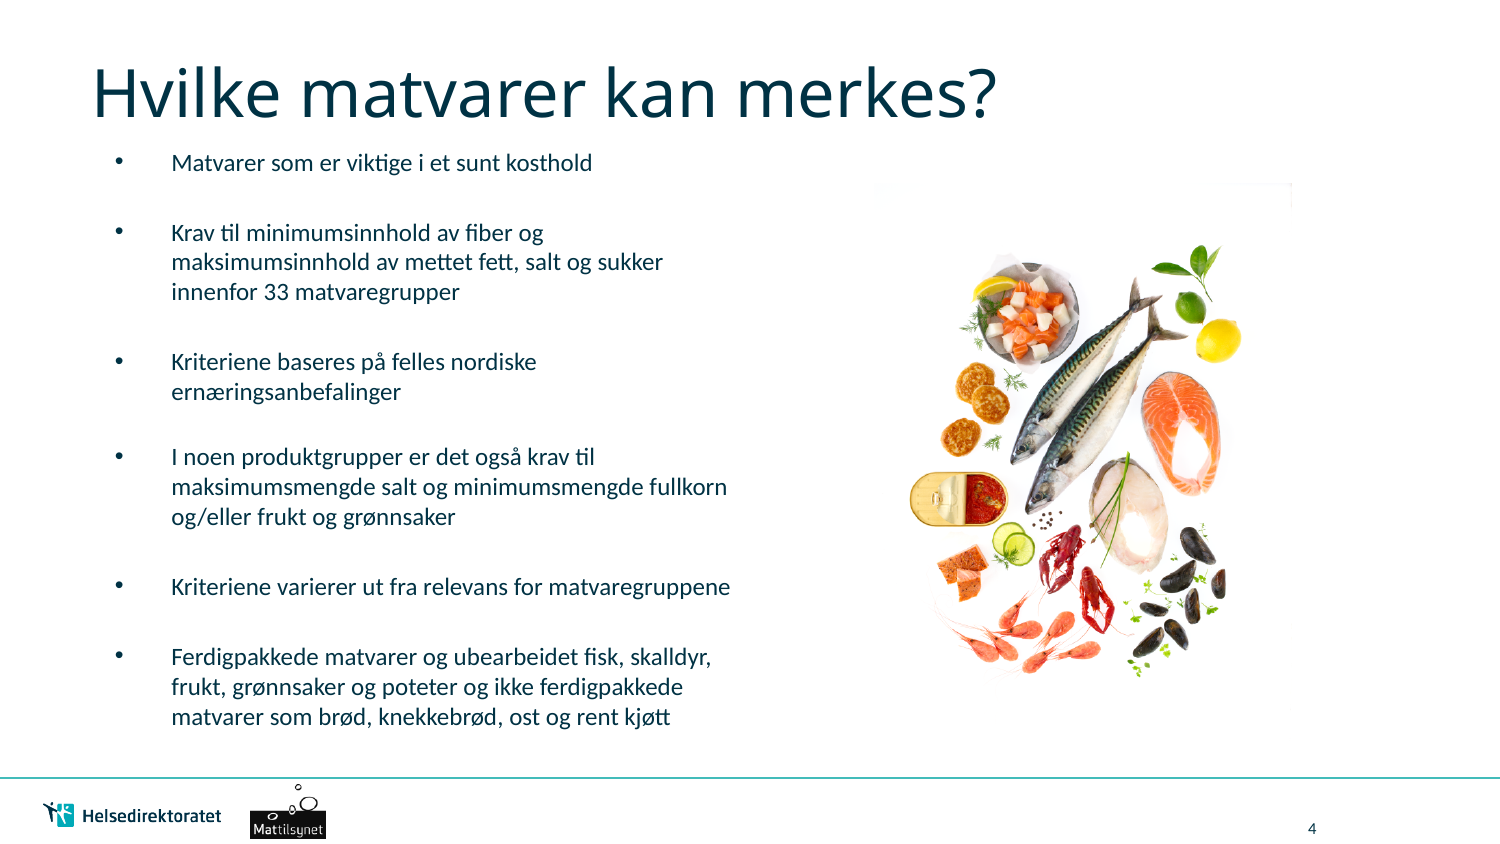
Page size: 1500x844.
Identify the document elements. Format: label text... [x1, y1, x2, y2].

slide_number 4 [1293, 819, 1400, 837]
picture [250, 784, 326, 839]
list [873, 183, 1292, 741]
title Hvilke matvarer kan merkes? [76, 82, 1424, 139]
picture [43, 802, 221, 827]
list Matvarer som er viktige i et sunt kosthold Krav til minimumsinnhold av fiber og maksimumsinnhold av mettet fett, salt og sukker innenfor 33 matvaregrupper Kriteriene baseres på felles nordiske ernæringsanbefalinger I noen produktgrupper er det også krav til maksimumsmengde salt og minimumsmengde fullkorn og/eller frukt og grønnsaker Kriteriene varierer ut fra relevans for matvaregruppene Ferdigpakkede matvarer og ubearbeidet fisk, skalldyr, frukt, grønnsaker og poteter og ikke ferdigpakkede matvarer som brød, knekkebrød, ost og rent kjøtt [100, 138, 750, 741]
